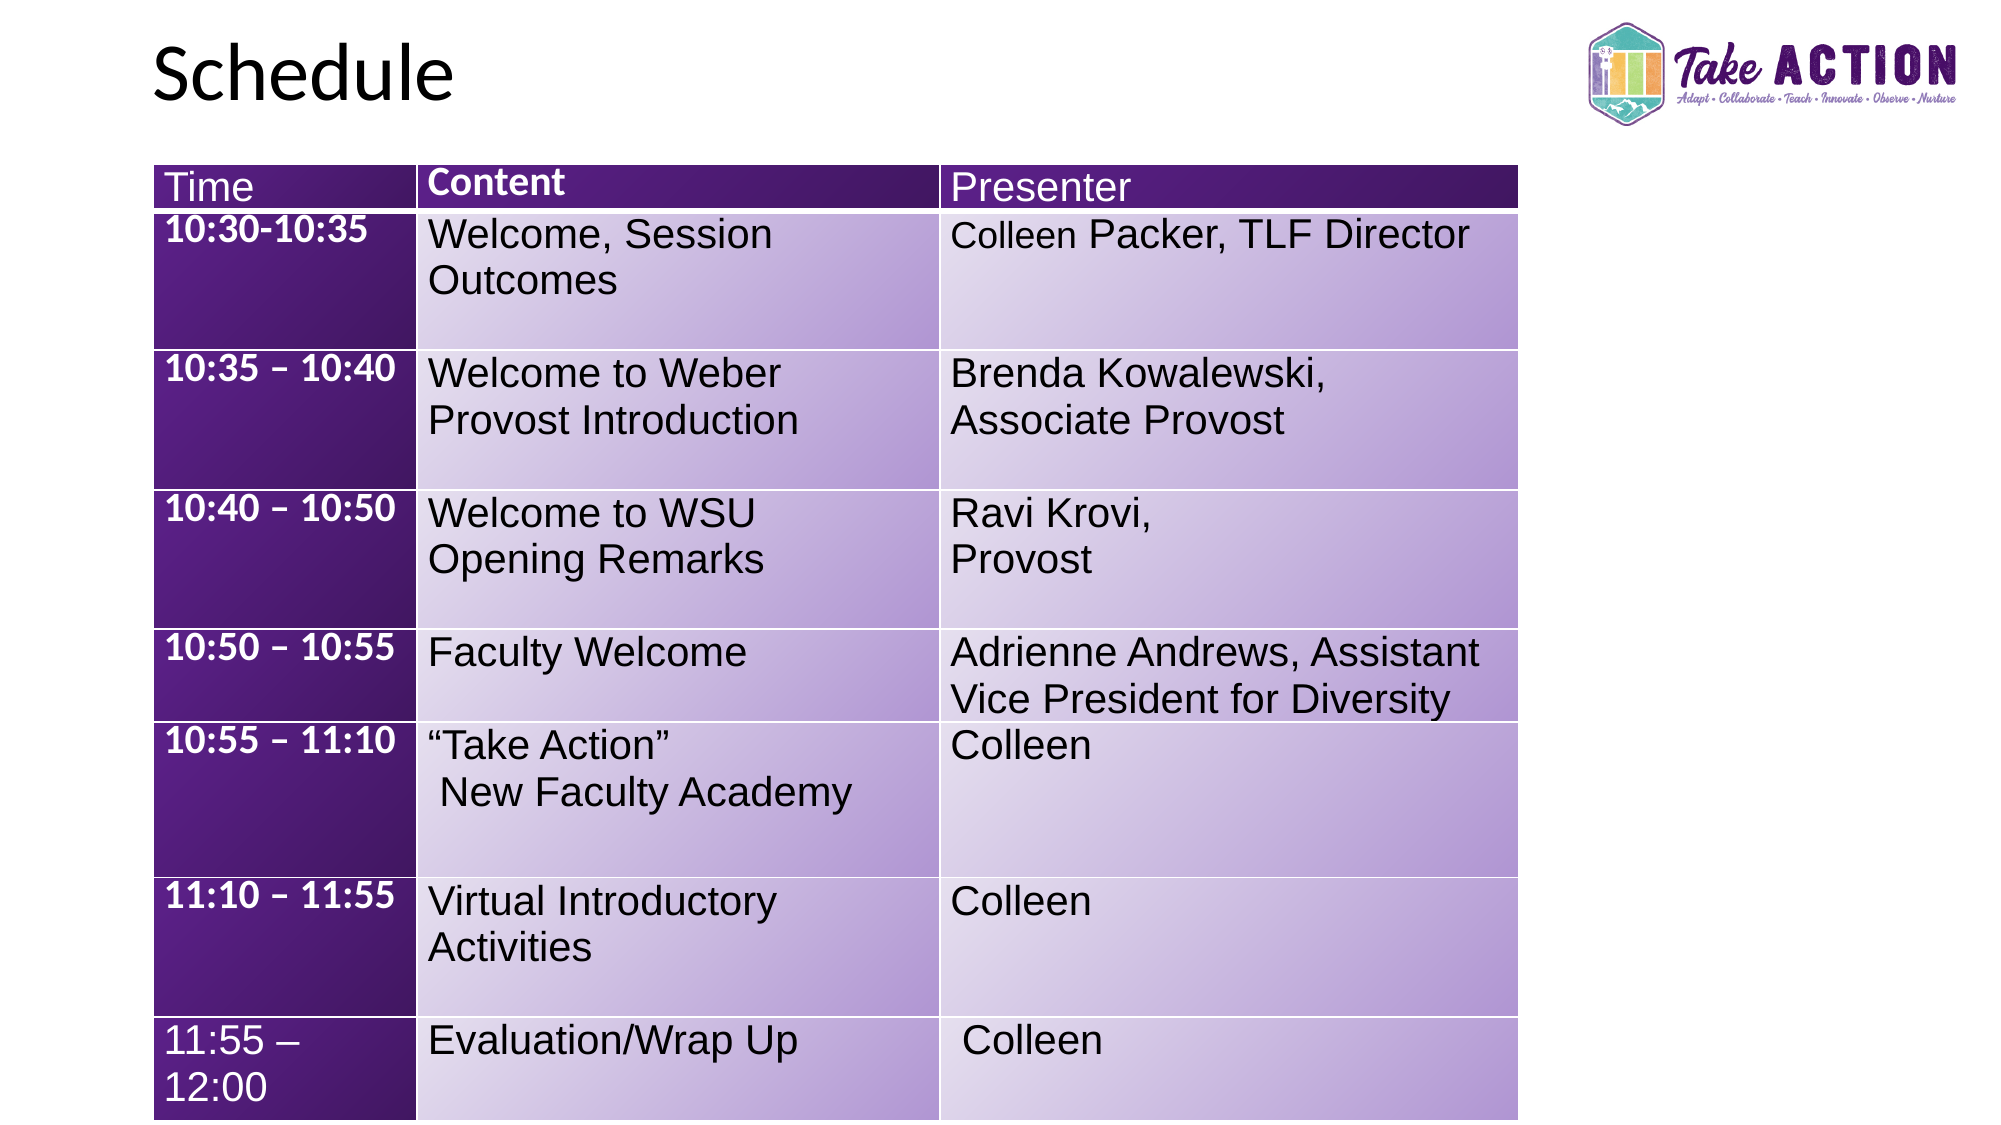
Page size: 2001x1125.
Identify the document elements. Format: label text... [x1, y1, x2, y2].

table_cell Virtual Introductory Activities [418, 878, 939, 1016]
table_cell 11:55 – 12:00 [154, 1018, 416, 1120]
table_cell Faculty Welcome [418, 630, 939, 721]
table_cell Brenda Kowalewski, Associate Provost [941, 351, 1518, 489]
table_cell Welcome to Weber Provost Introduction [418, 351, 939, 489]
table_cell Welcome, Session Outcomes [418, 214, 939, 349]
picture [1586, 16, 1961, 130]
table_header Presenter [941, 165, 1518, 208]
table_cell 10:35 – 10:40 [154, 351, 416, 489]
table_header Content [418, 165, 939, 208]
table_cell 11:10 – 11:55 [154, 878, 416, 1016]
table_cell 10:40 – 10:50 [154, 491, 416, 628]
table_cell Colleen [941, 1018, 1518, 1120]
table_cell Colleen [941, 878, 1518, 1016]
table_cell “Take Action” New Faculty Academy [418, 723, 939, 877]
table_cell Evaluation/Wrap Up [418, 1018, 939, 1120]
table_cell 10:30-10:35 [154, 214, 416, 349]
table_cell Ravi Krovi, Provost [941, 491, 1518, 628]
table_cell 10:55 – 11:10 [154, 723, 416, 877]
table_cell Welcome to WSU Opening Remarks [418, 491, 939, 628]
table_cell Colleen Packer, TLF Director [941, 214, 1518, 349]
table_header Time [154, 165, 416, 208]
title Schedule [137, 18, 1583, 130]
table_cell Colleen [941, 723, 1518, 877]
table_cell 10:50 – 10:55 [154, 630, 416, 721]
table_cell Adrienne Andrews, Assistant Vice President for Diversity [941, 630, 1518, 721]
